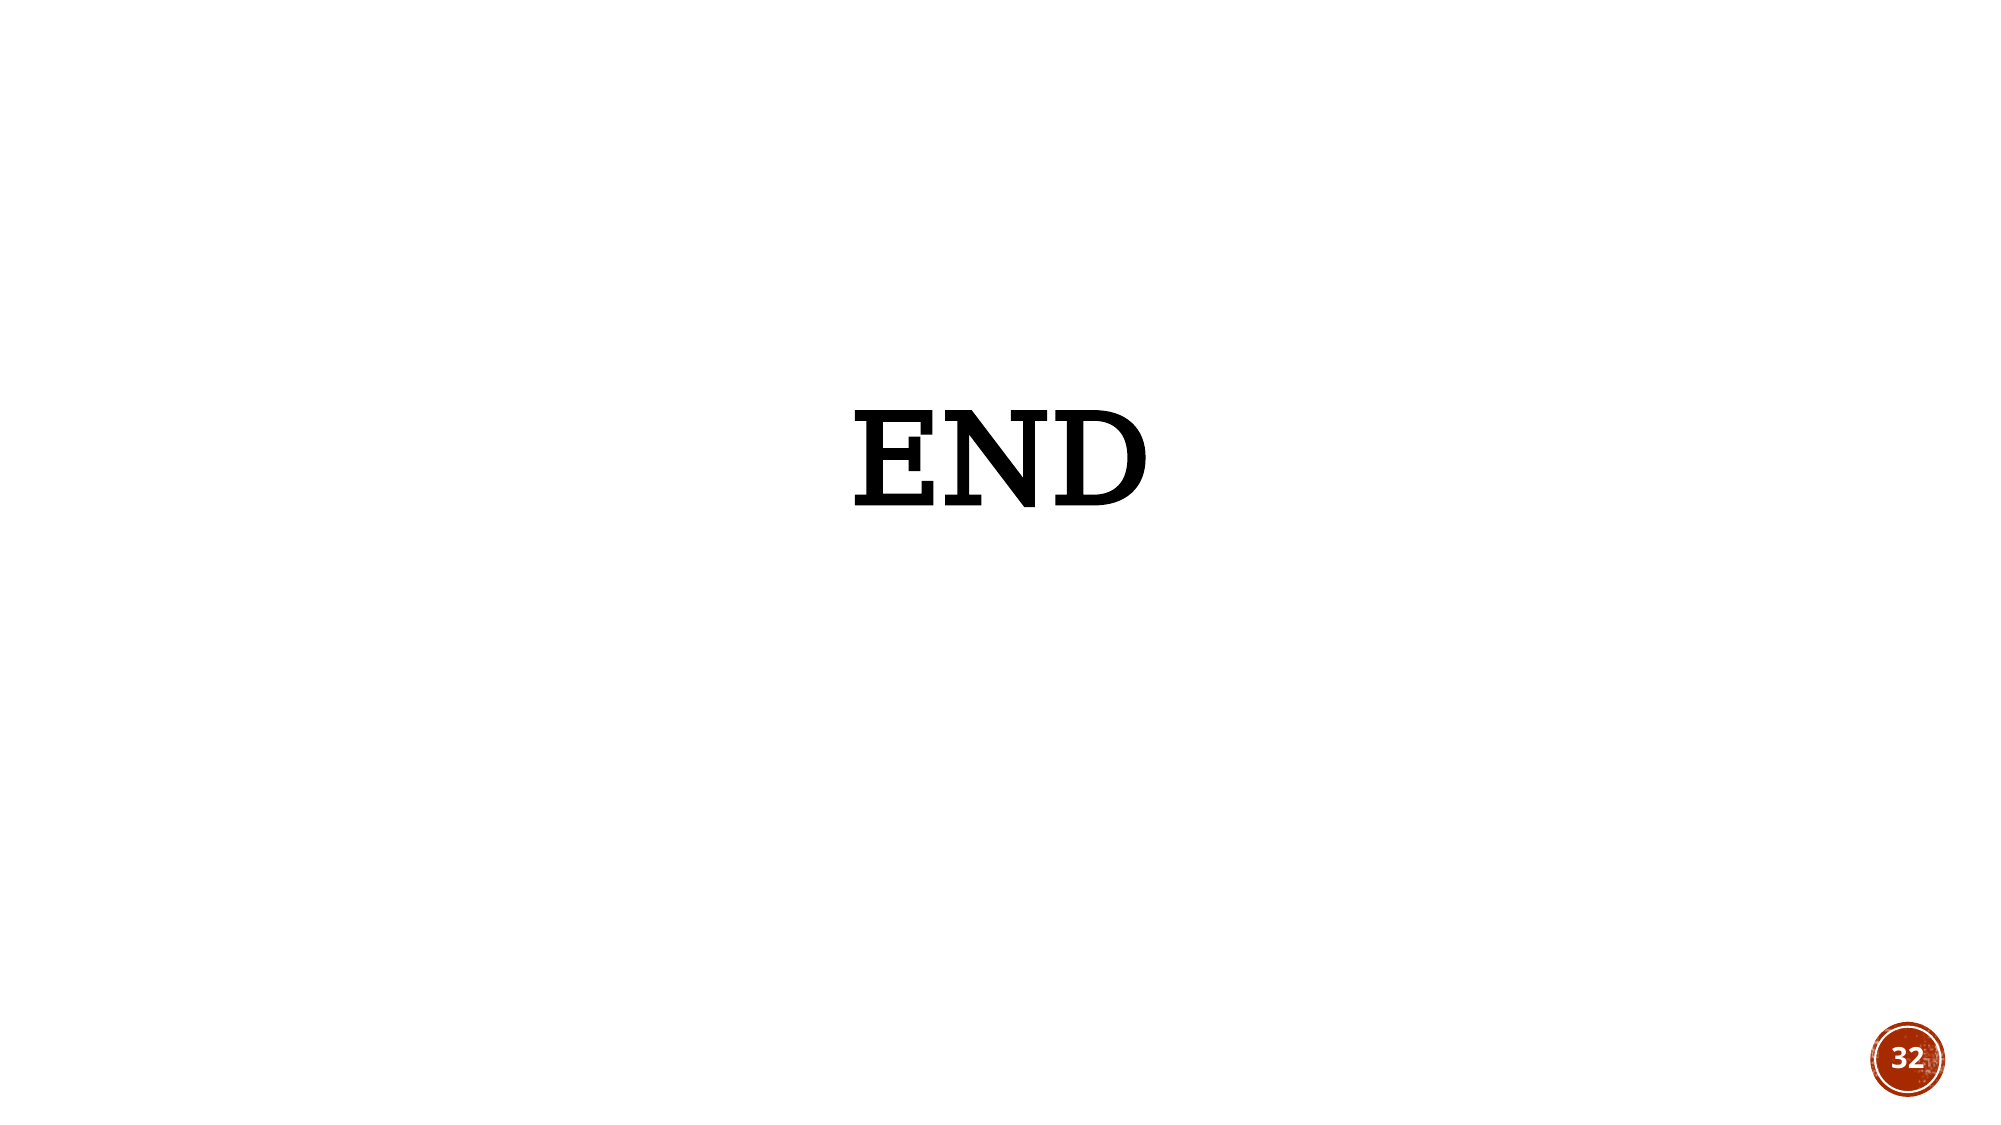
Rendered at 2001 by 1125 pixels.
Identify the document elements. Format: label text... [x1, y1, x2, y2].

slide_number 32 [1855, 1028, 1961, 1089]
title END [175, 330, 1826, 595]
